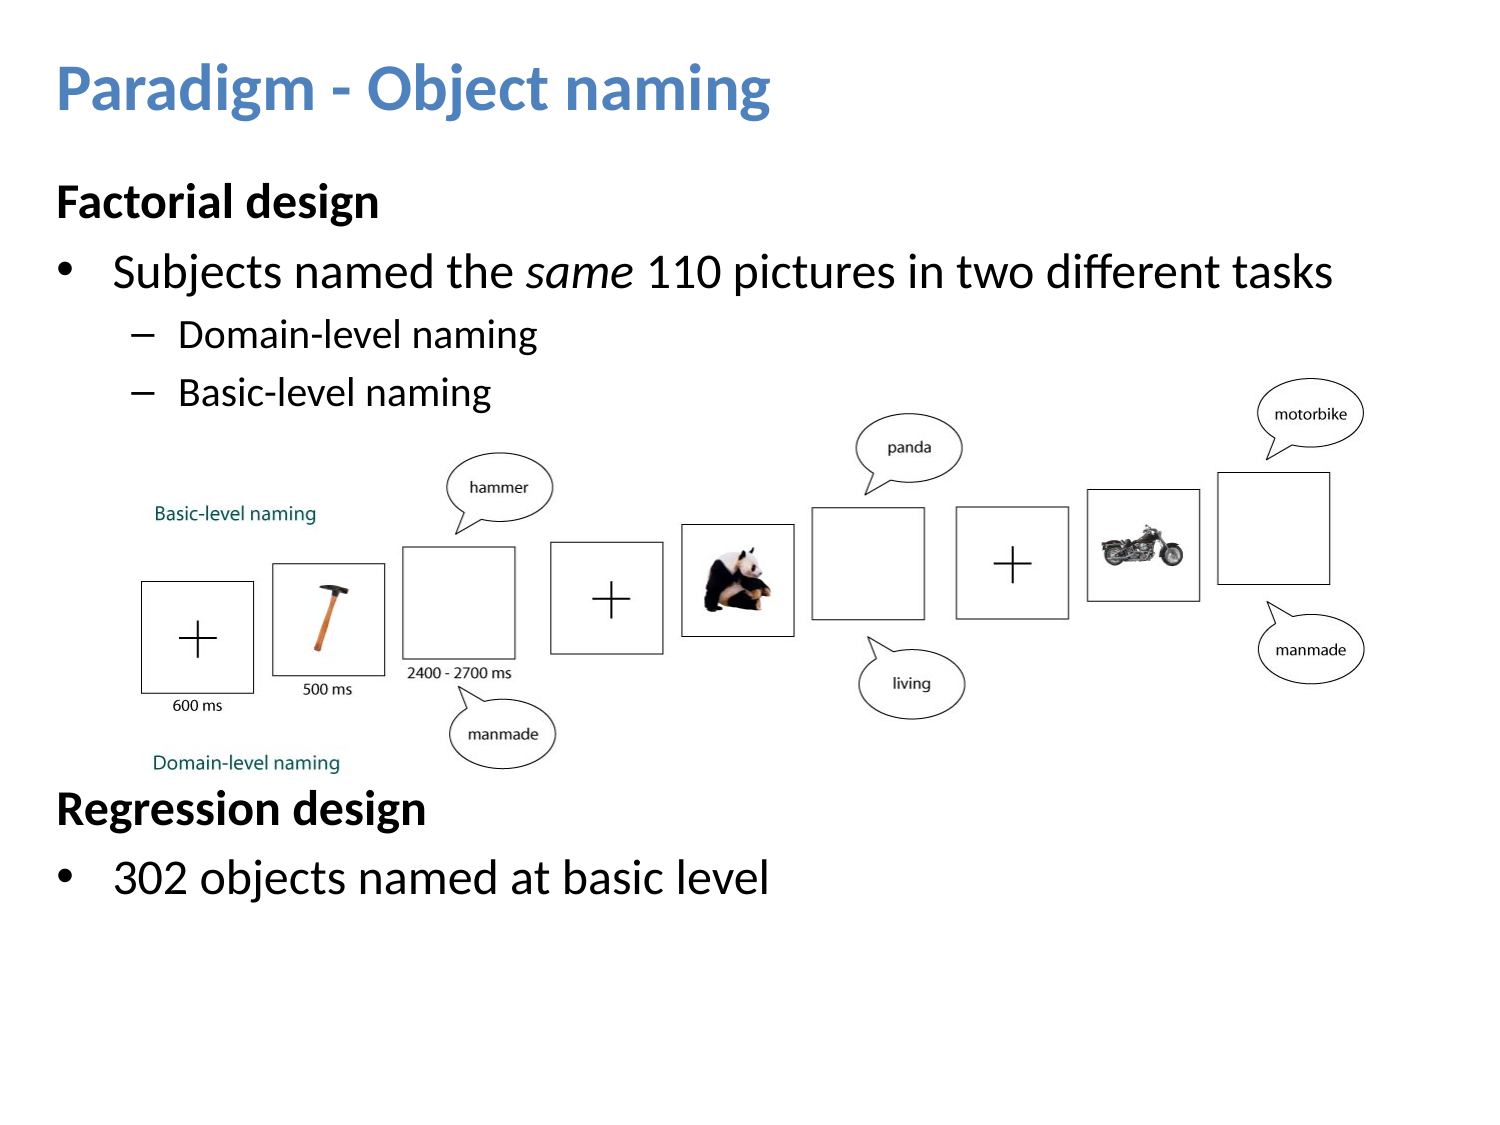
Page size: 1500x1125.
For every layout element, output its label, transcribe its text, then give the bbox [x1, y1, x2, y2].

title Paradigm - Object naming [41, 31, 1368, 138]
picture [141, 377, 1365, 776]
list Factorial design Subjects named the same 110 pictures in two different tasks Domain-level naming Basic-level naming Regression design 302 objects named at basic level [41, 160, 1430, 1000]
